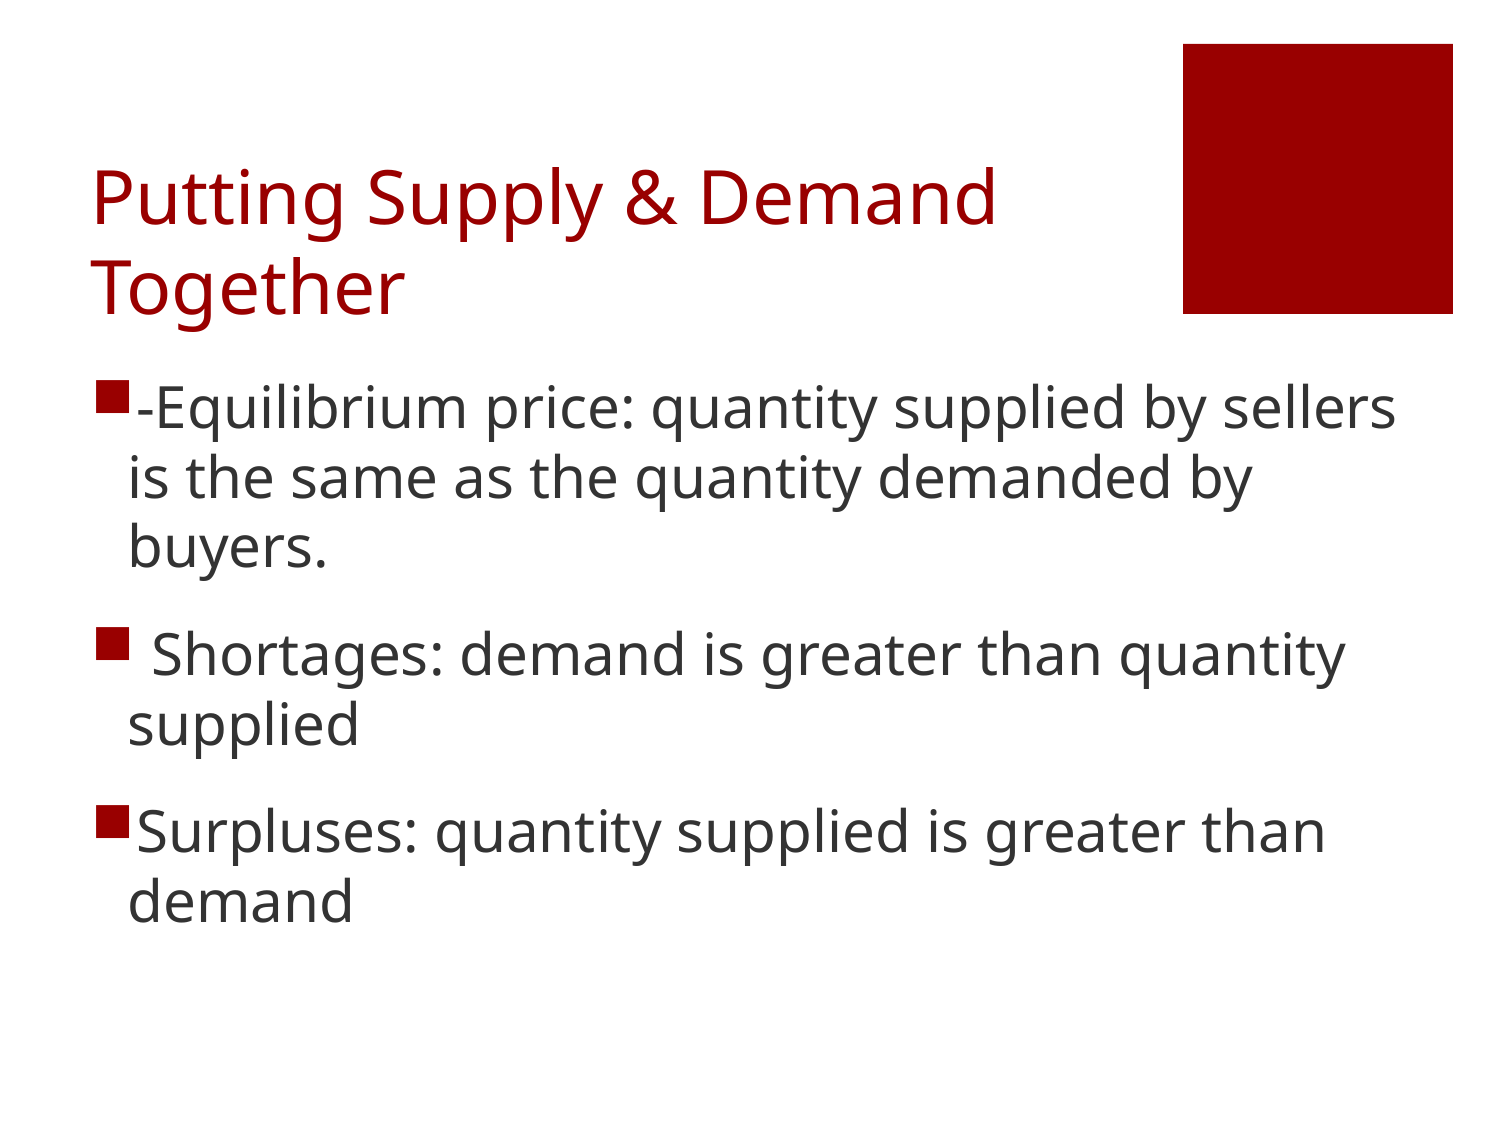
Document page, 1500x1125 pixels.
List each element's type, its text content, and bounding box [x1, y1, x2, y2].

title Putting Supply & Demand Together [75, 149, 1143, 338]
list -Equilibrium price: quantity supplied by sellers is the same as the quantity demanded by buyers. Shortages: demand is greater than quantity supplied Surpluses: quantity supplied is greater than demand [75, 362, 1459, 1095]
